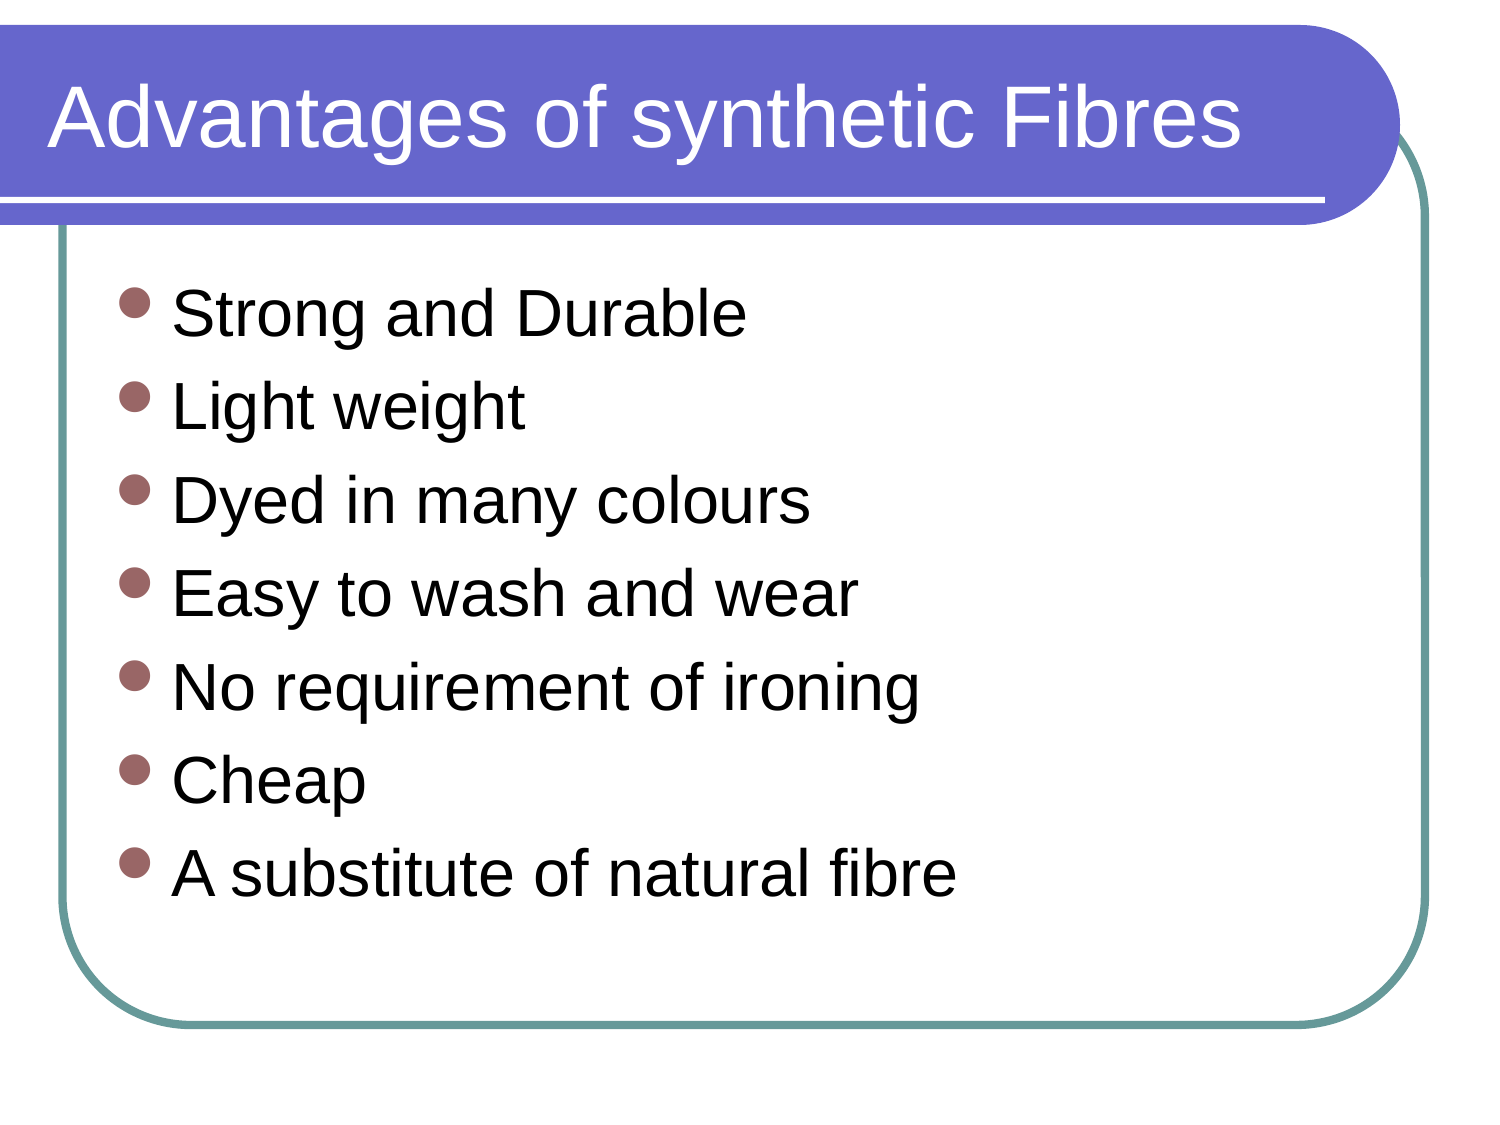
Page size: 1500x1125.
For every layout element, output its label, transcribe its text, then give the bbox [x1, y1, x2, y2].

list Strong and Durable Light weight Dyed in many colours Easy to wash and wear No requirement of ironing Cheap A substitute of natural fibre [99, 262, 1401, 988]
title Advantages of synthetic Fibres [31, 37, 1348, 188]
